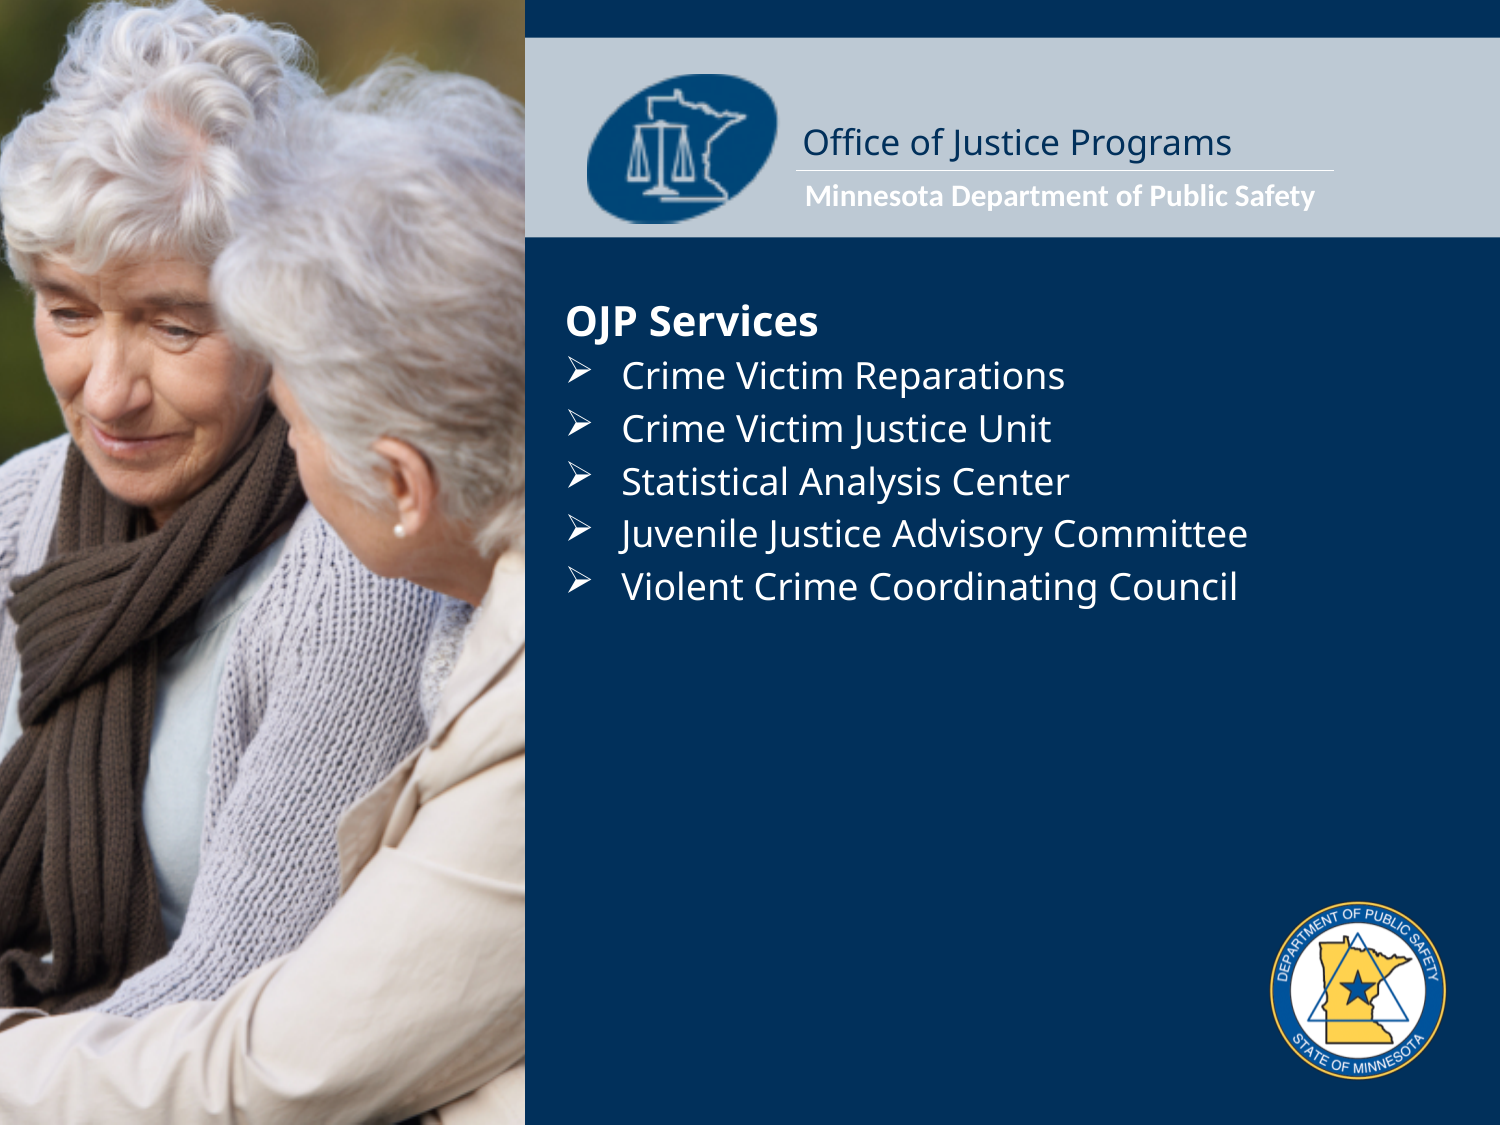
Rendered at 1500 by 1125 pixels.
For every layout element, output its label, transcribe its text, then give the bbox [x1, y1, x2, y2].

picture [1266, 899, 1451, 1083]
picture [0, 0, 526, 1125]
text_box Minnesota Department of Public Safety [791, 170, 1332, 220]
text_box Office of Justice Programs [791, 112, 1372, 170]
picture [587, 74, 788, 224]
text_box [529, 35, 1500, 240]
list OJP Services Crime Victim Reparations Crime Victim Justice Unit Statistical Analysis Center Juvenile Justice Advisory Committee Violent Crime Coordinating Council [549, 287, 1388, 755]
